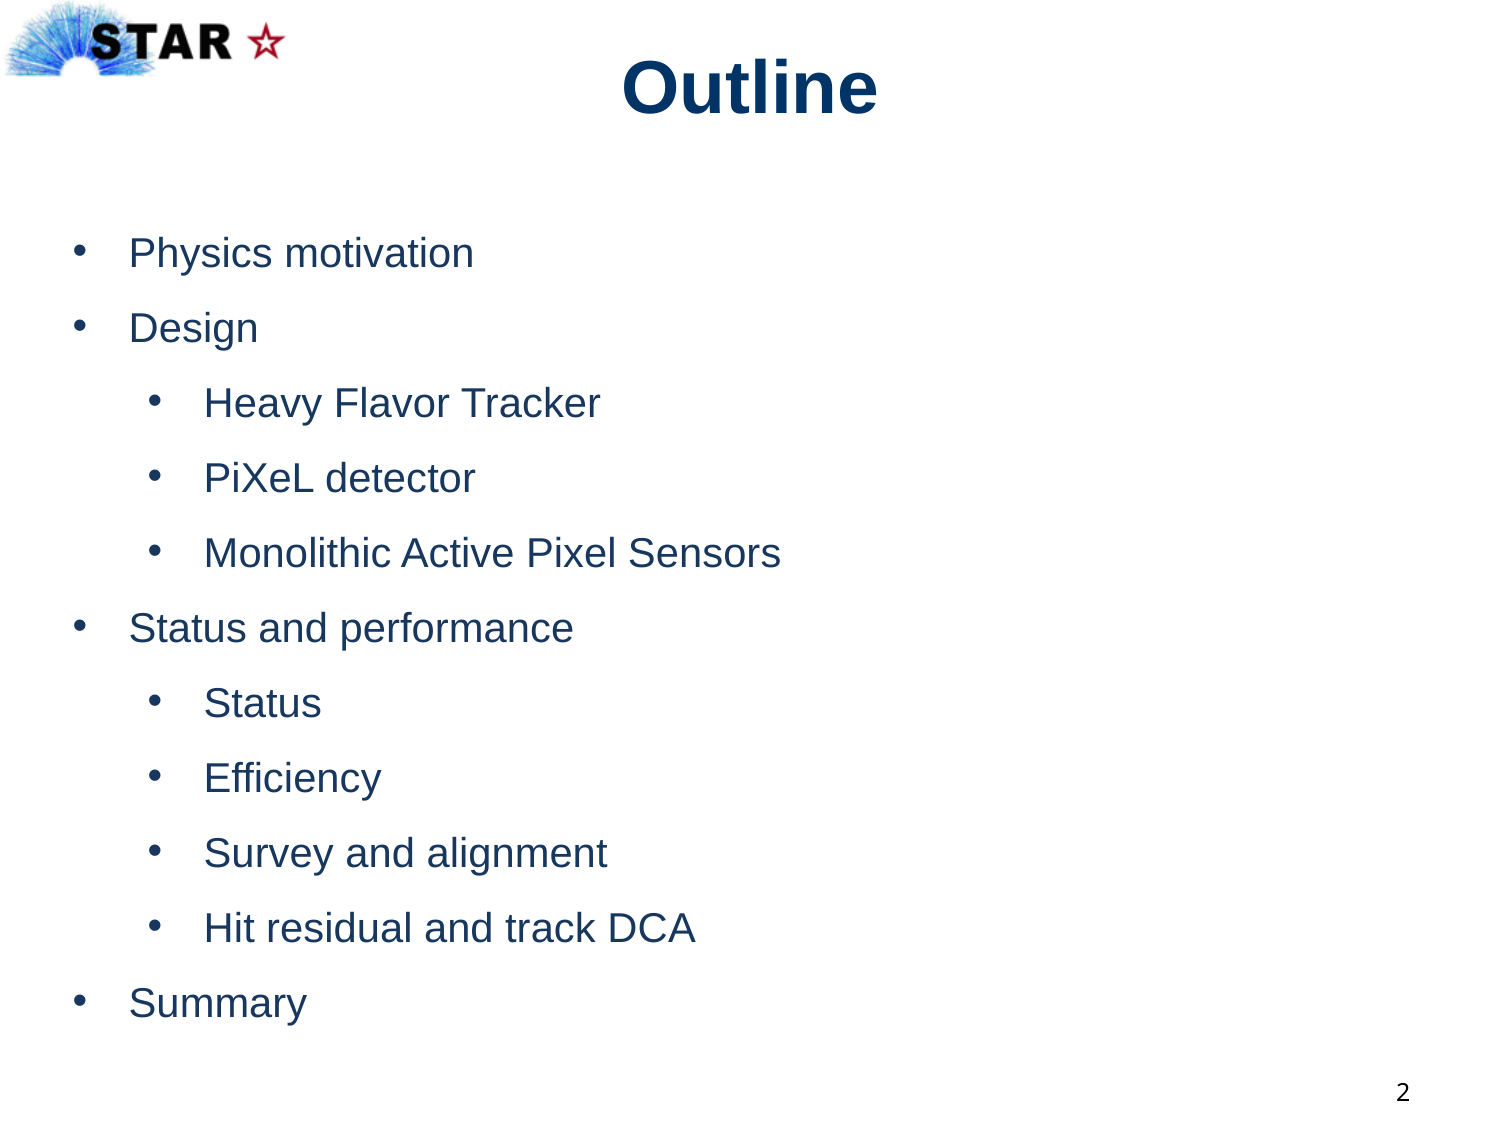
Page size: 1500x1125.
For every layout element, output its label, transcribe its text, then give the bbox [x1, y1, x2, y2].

text_box 2 [1074, 1064, 1425, 1123]
picture [0, 0, 295, 79]
text_box Outline [76, 31, 1425, 126]
text_box Physics motivation Design Heavy Flavor Tracker PiXeL detector Monolithic Active Pixel Sensors Status and performance Status Efficiency Survey and alignment Hit residual and track DCA Summary [57, 193, 1442, 1033]
